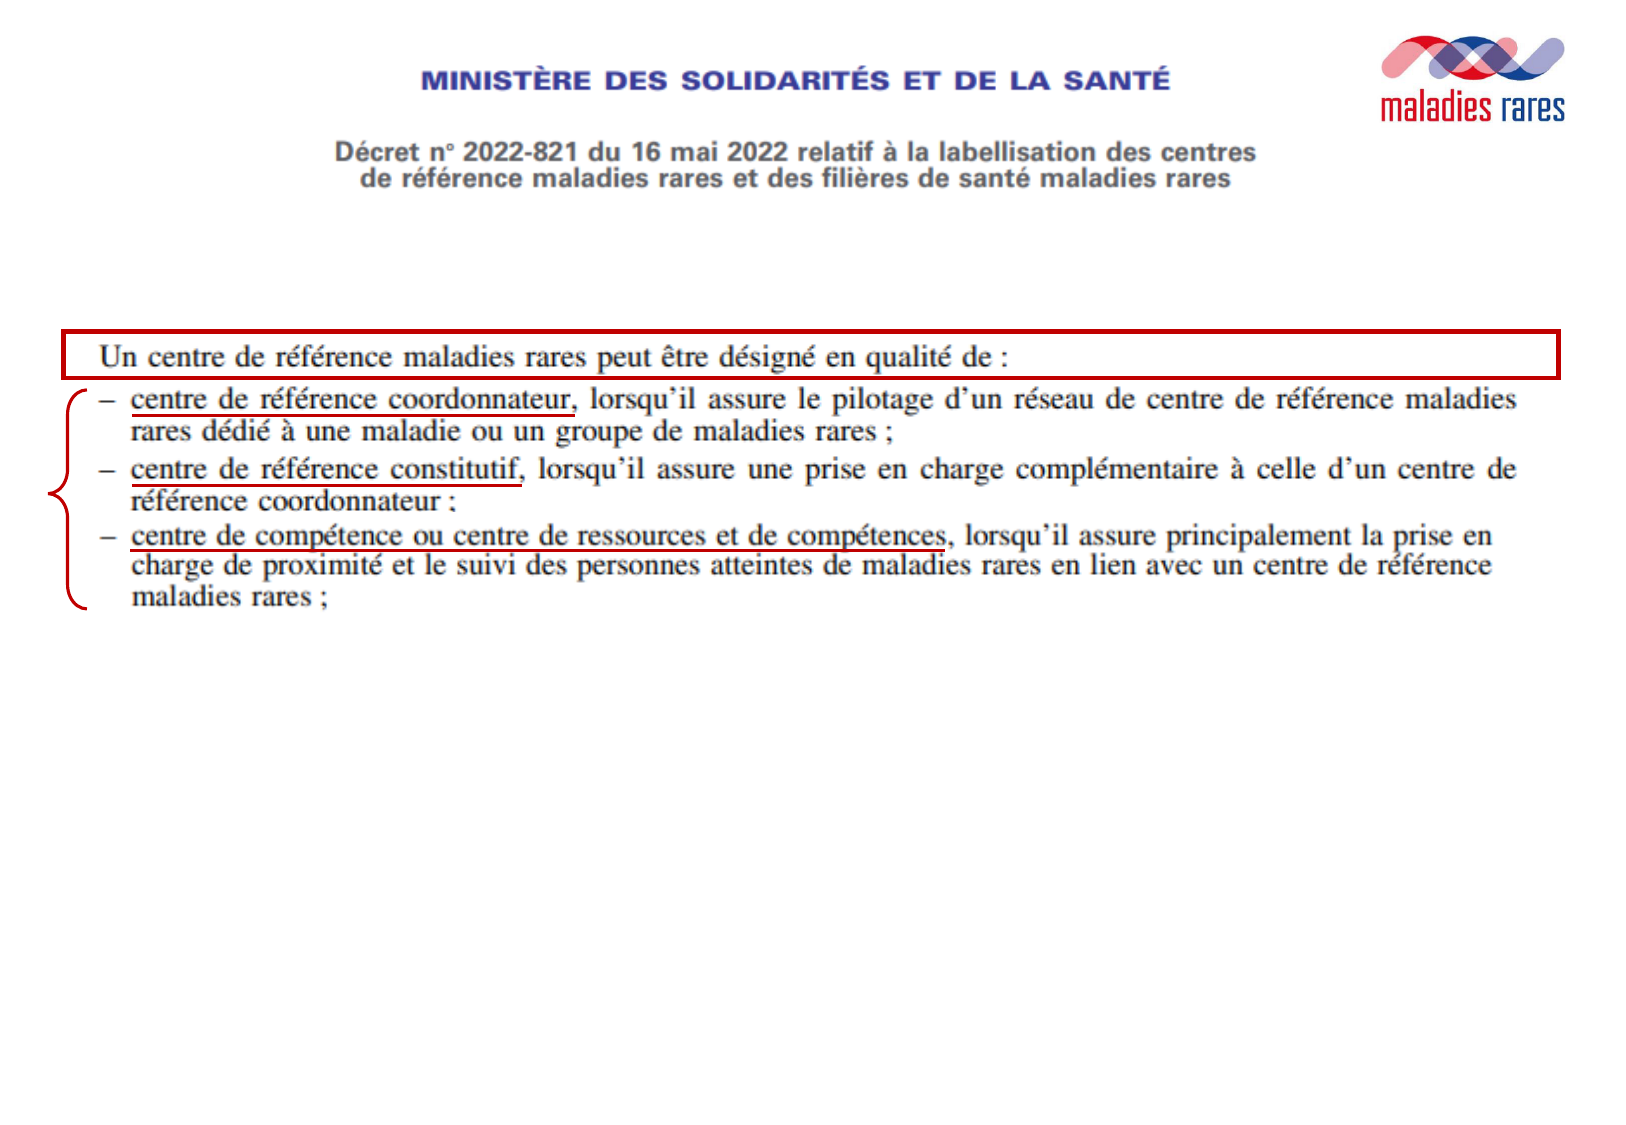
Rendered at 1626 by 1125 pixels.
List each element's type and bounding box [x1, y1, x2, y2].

picture [302, 52, 1285, 203]
picture [1370, 17, 1574, 133]
text_box [62, 330, 1559, 379]
text_box [48, 469, 67, 511]
picture [63, 331, 1539, 620]
